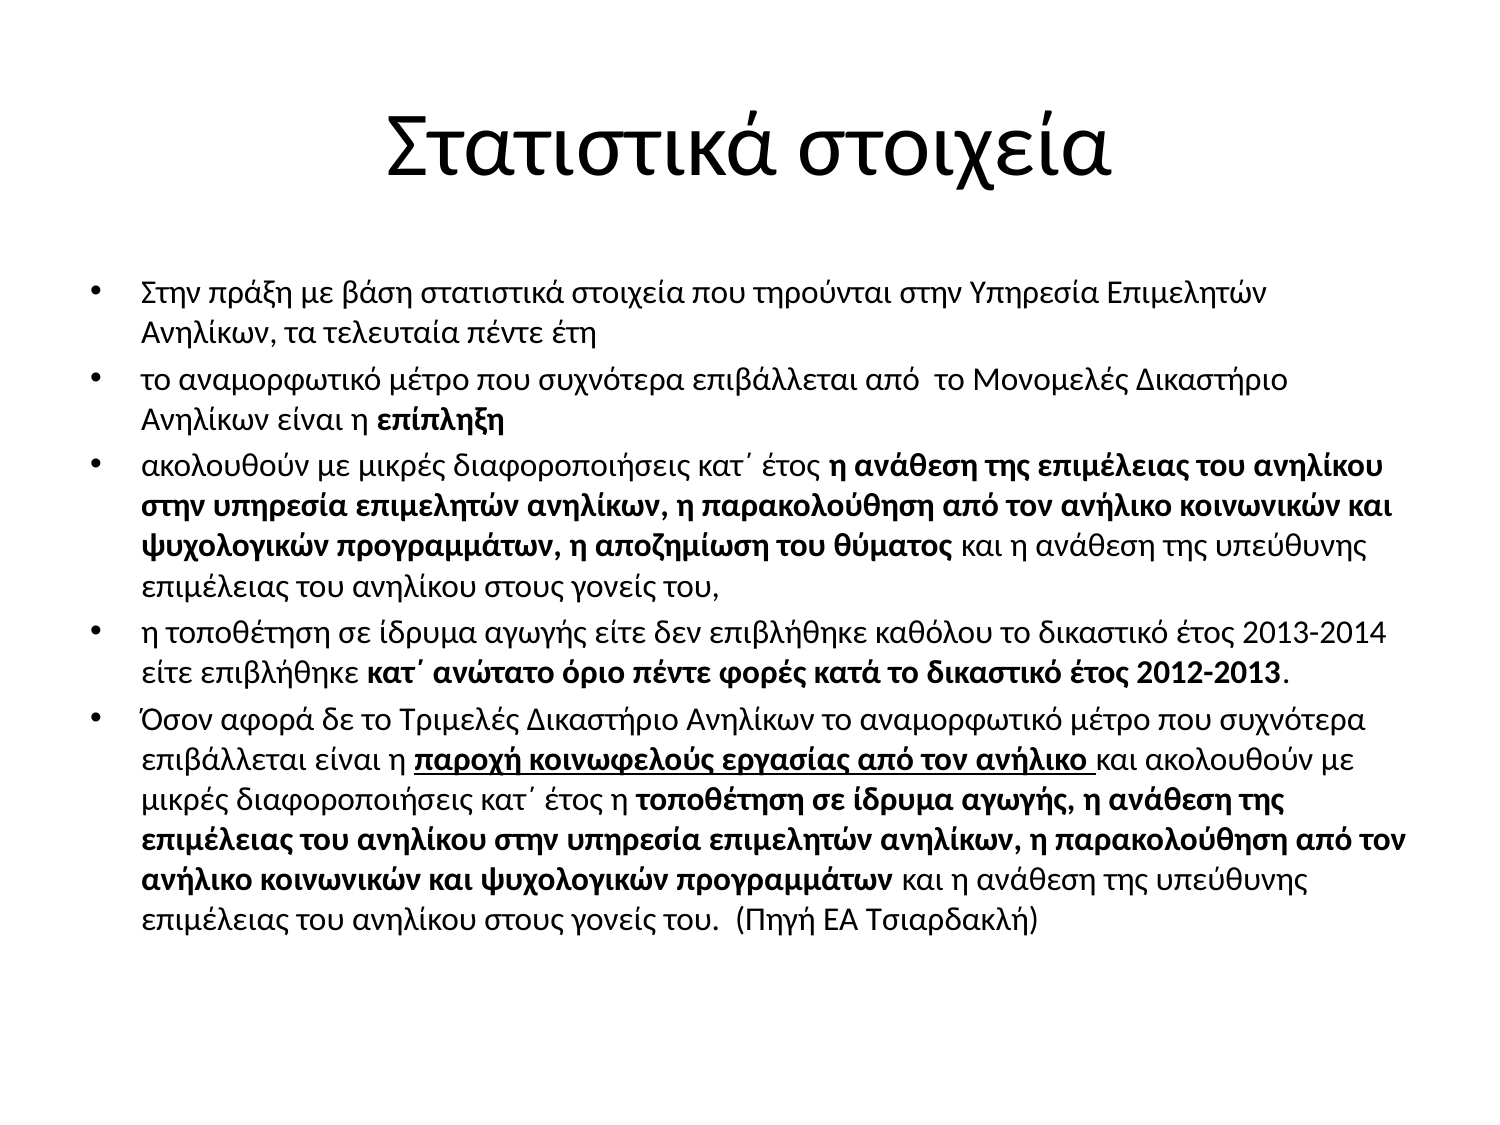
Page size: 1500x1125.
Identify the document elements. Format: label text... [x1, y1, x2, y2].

list Στην πράξη με βάση στατιστικά στοιχεία που τηρούνται στην Υπηρεσία Επιμελητών Ανηλίκων, τα τελευταία πέντε έτη το αναμορφωτικό μέτρο που συχνότερα επιβάλλεται από το Μονομελές Δικαστήριο Ανηλίκων είναι η επίπληξη ακολουθούν με μικρές διαφοροποιήσεις κατ΄ έτος η ανάθεση της επιμέλειας του ανηλίκου στην υπηρεσία επιμελητών ανηλίκων, η παρακολούθηση από τον ανήλικο κοινωνικών και ψυχολογικών προγραμμάτων, η αποζημίωση του θύματος και η ανάθεση της υπεύθυνης επιμέλειας του ανηλίκου στους γονείς του, η τοποθέτηση σε ίδρυμα αγωγής είτε δεν επιβλήθηκε καθόλου το δικαστικό έτος 2013-2014 είτε επιβλήθηκε κατ΄ ανώτατο όριο πέντε φορές κατά το δικαστικό έτος 2012-2013. Όσον αφορά δε το Τριμελές Δικαστήριο Ανηλίκων το αναμορφωτικό μέτρο που συχνότερα επιβάλλεται είναι η παροχή κοινωφελούς εργασίας από τον ανήλικο και ακολουθούν με μικρές διαφοροποιήσεις κατ΄ έτος η τοποθέτηση σε ίδρυμα αγωγής, η ανάθεση της επιμέλειας του ανηλίκου στην υπηρεσία επιμελητών ανηλίκων, η παρακολούθηση από τον ανήλικο κοινωνικών και ψυχολογικών προγραμμάτων και η ανάθεση της υπεύθυνης επιμέλειας του ανηλίκου στους γονείς του. (Πηγή ΕΑ Τσιαρδακλή) [75, 262, 1425, 1005]
title Στατιστικά στοιχεία [75, 45, 1425, 233]
